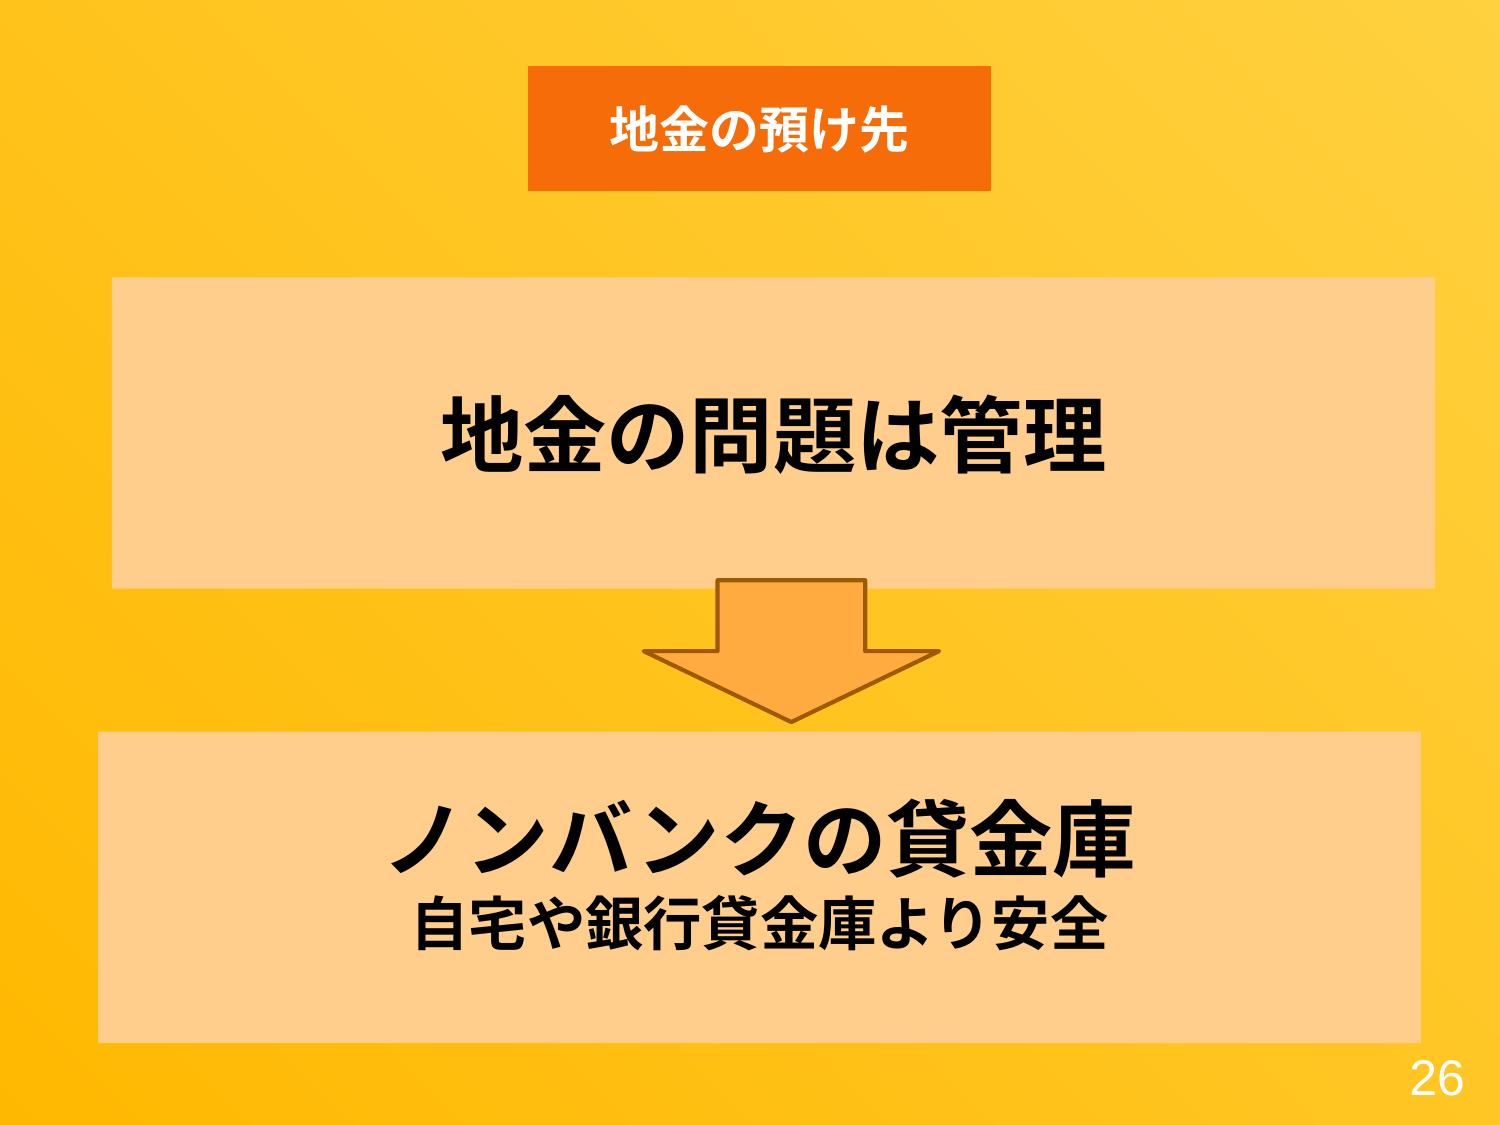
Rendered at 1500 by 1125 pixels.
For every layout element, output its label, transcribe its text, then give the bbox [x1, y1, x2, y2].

text_box [528, 181, 991, 191]
text_box ノンバンクの貸金庫 自宅や銀行貸金庫より安全 [98, 731, 1421, 1044]
text_box [641, 578, 942, 724]
text_box 地金の問題は管理 [111, 277, 1435, 589]
text_box [0, 0, 1500, 1125]
slide_number 26 [1389, 1032, 1480, 1119]
text_box [528, 66, 991, 76]
text_box 地金の預け先 [514, 76, 1005, 181]
